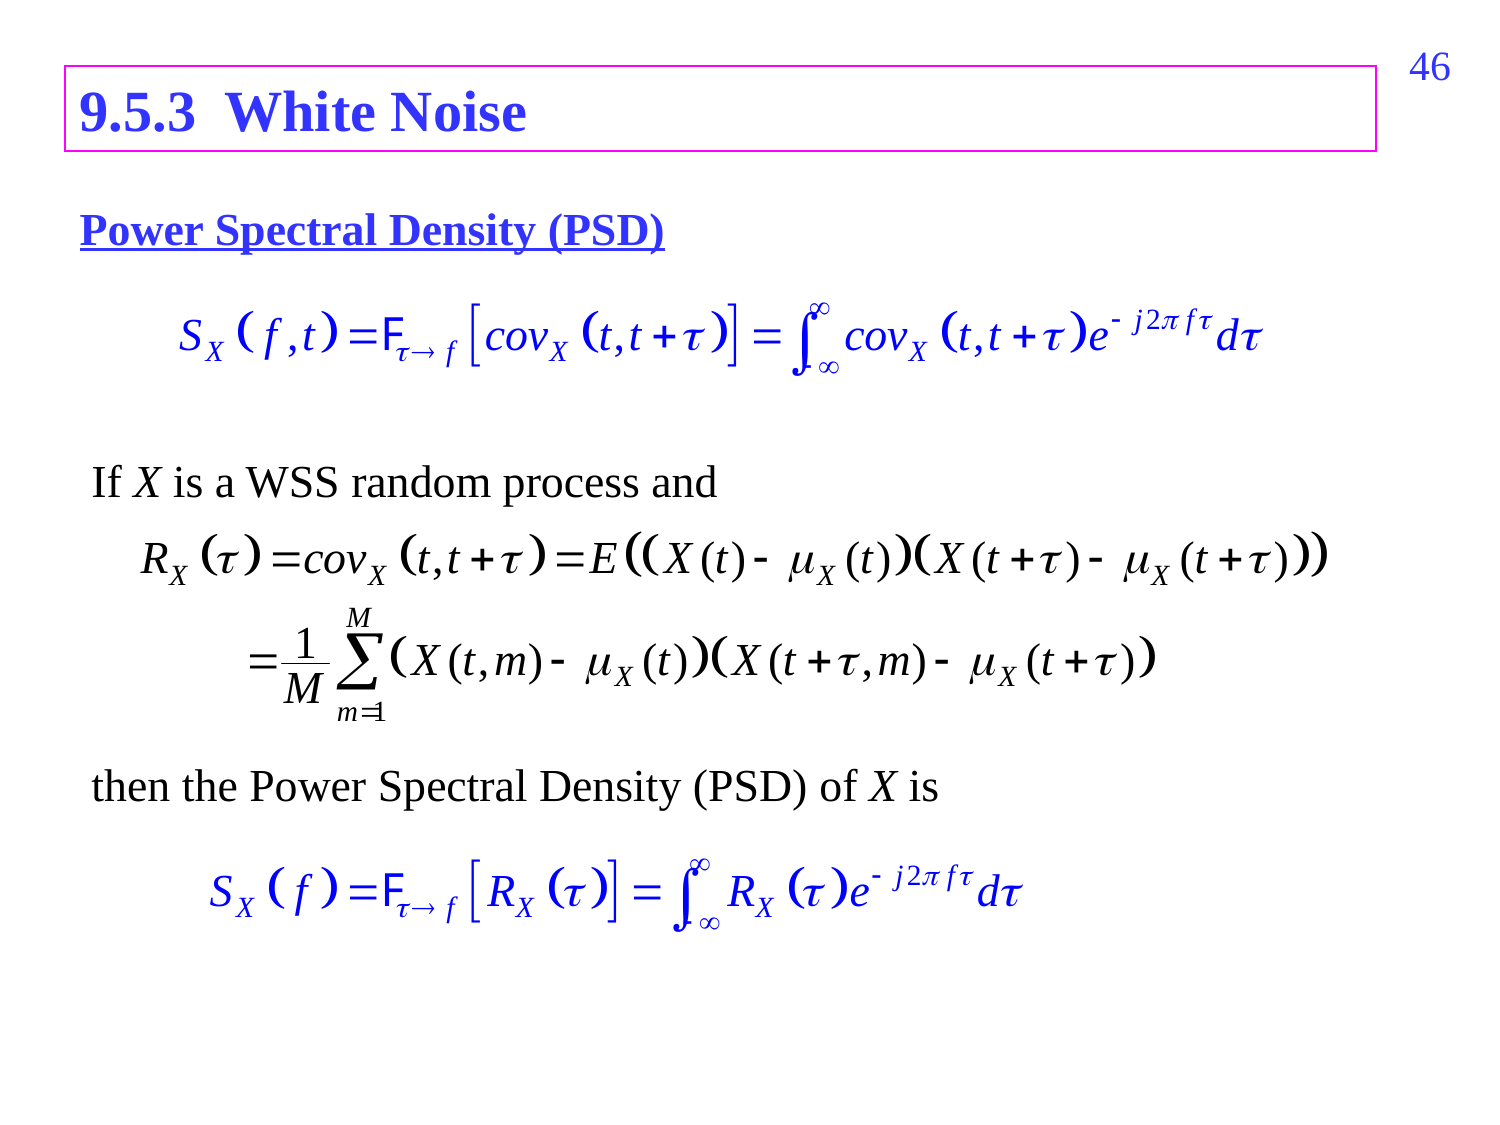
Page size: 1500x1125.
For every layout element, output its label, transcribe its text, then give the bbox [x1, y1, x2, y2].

slide_number 782 [1304, 30, 1467, 110]
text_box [205, 843, 1031, 938]
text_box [241, 599, 1157, 728]
text_box 9.5.3 White Noise [64, 66, 1376, 151]
text_box then the Power Spectral Density (PSD) of X is [76, 747, 1223, 818]
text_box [174, 287, 1269, 382]
text_box If X is a WSS random process and [76, 444, 1223, 515]
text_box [135, 529, 1328, 595]
text_box Power Spectral Density (PSD) [64, 192, 1211, 262]
